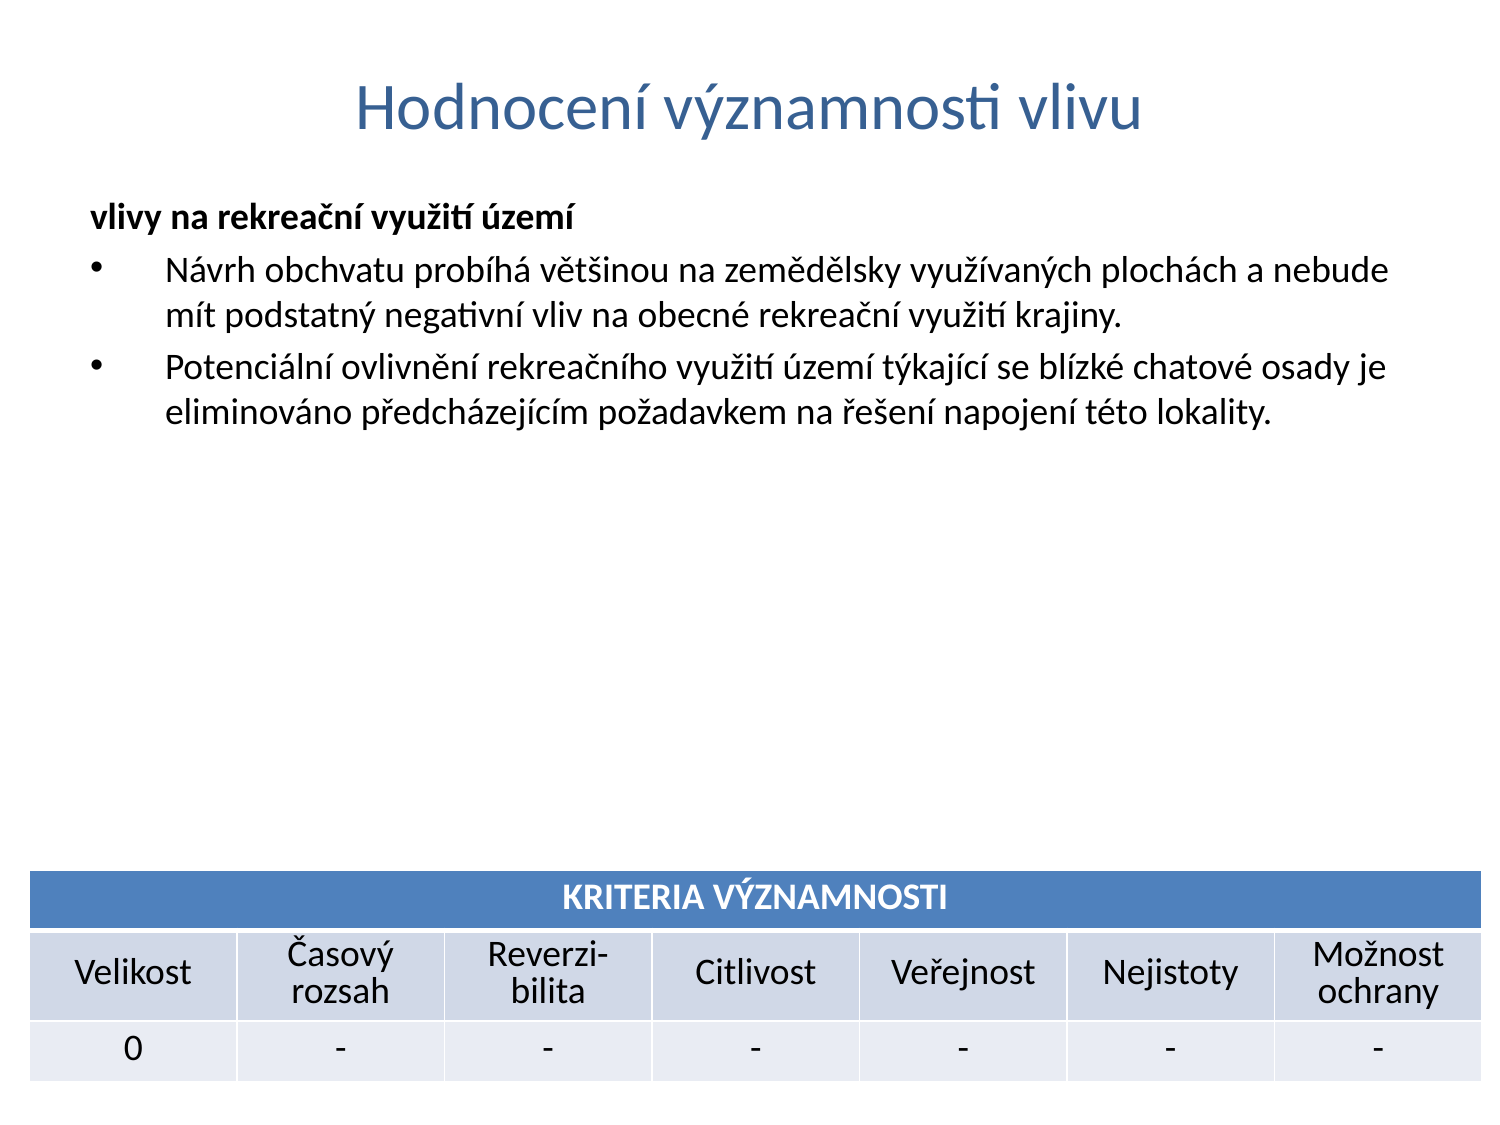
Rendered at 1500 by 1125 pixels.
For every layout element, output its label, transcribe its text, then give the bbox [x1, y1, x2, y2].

table_cell - [445, 1022, 651, 1081]
table_cell - [238, 1022, 444, 1081]
table_cell - [1275, 1022, 1481, 1081]
table_cell Citlivost [653, 933, 859, 1020]
table_cell Veřejnost [860, 933, 1066, 1020]
table_cell Reverzi-bilita [445, 933, 651, 1020]
title Hodnocení významnosti vlivu [75, 45, 1425, 161]
table_cell Nejistoty [1068, 933, 1274, 1020]
table_header KRITERIA VÝZNAMNOSTI [30, 871, 1481, 928]
table_cell 0 [30, 1022, 236, 1081]
table_cell - [653, 1022, 859, 1081]
list vlivy na rekreační využití území Návrh obchvatu probíhá většinou na zemědělsky využívaných plochách a nebude mít podstatný negativní vliv na obecné rekreační využití krajiny. Potenciální ovlivnění rekreačního využití území týkající se blízké chatové osady je eliminováno předcházejícím požadavkem na řešení napojení této lokality. [75, 184, 1425, 835]
table_cell Velikost [30, 933, 236, 1020]
table_cell - [1068, 1022, 1274, 1081]
table_cell Časový rozsah [238, 933, 444, 1020]
table_cell Možnost ochrany [1275, 933, 1481, 1020]
table_cell - [860, 1022, 1066, 1081]
